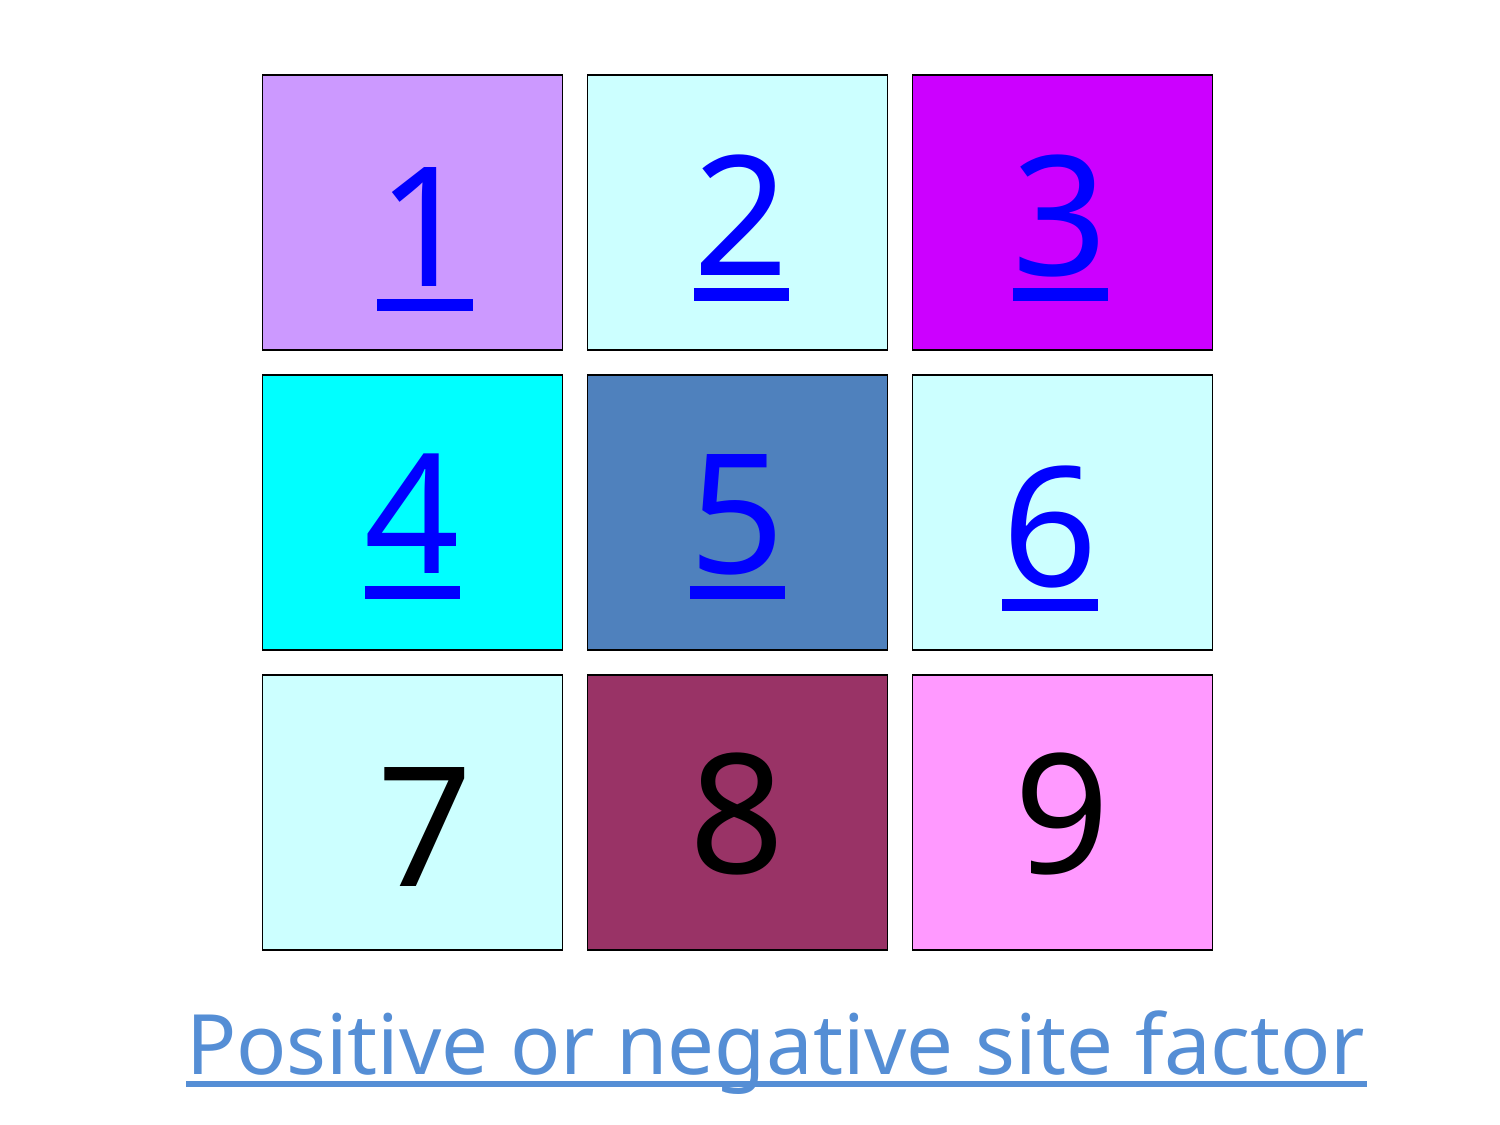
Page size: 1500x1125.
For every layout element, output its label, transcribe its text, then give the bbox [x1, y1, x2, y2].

text_box [262, 675, 563, 950]
text_box [587, 75, 888, 350]
text_box [912, 75, 1213, 350]
text_box [262, 375, 563, 650]
text_box 8 [674, 699, 813, 915]
text_box 9 [999, 699, 1138, 915]
text_box [912, 375, 1213, 650]
text_box [587, 375, 888, 650]
text_box [587, 675, 888, 950]
text_box Positive or negative site factor [171, 983, 1382, 1099]
text_box 7 [362, 712, 500, 928]
text_box 2 [679, 101, 817, 344]
text_box 1 [362, 112, 463, 355]
text_box 4 [349, 399, 488, 642]
text_box 3 [998, 101, 1136, 344]
text_box [912, 675, 1213, 950]
text_box 5 [674, 399, 813, 642]
text_box [262, 75, 563, 350]
text_box 6 [987, 412, 1125, 655]
